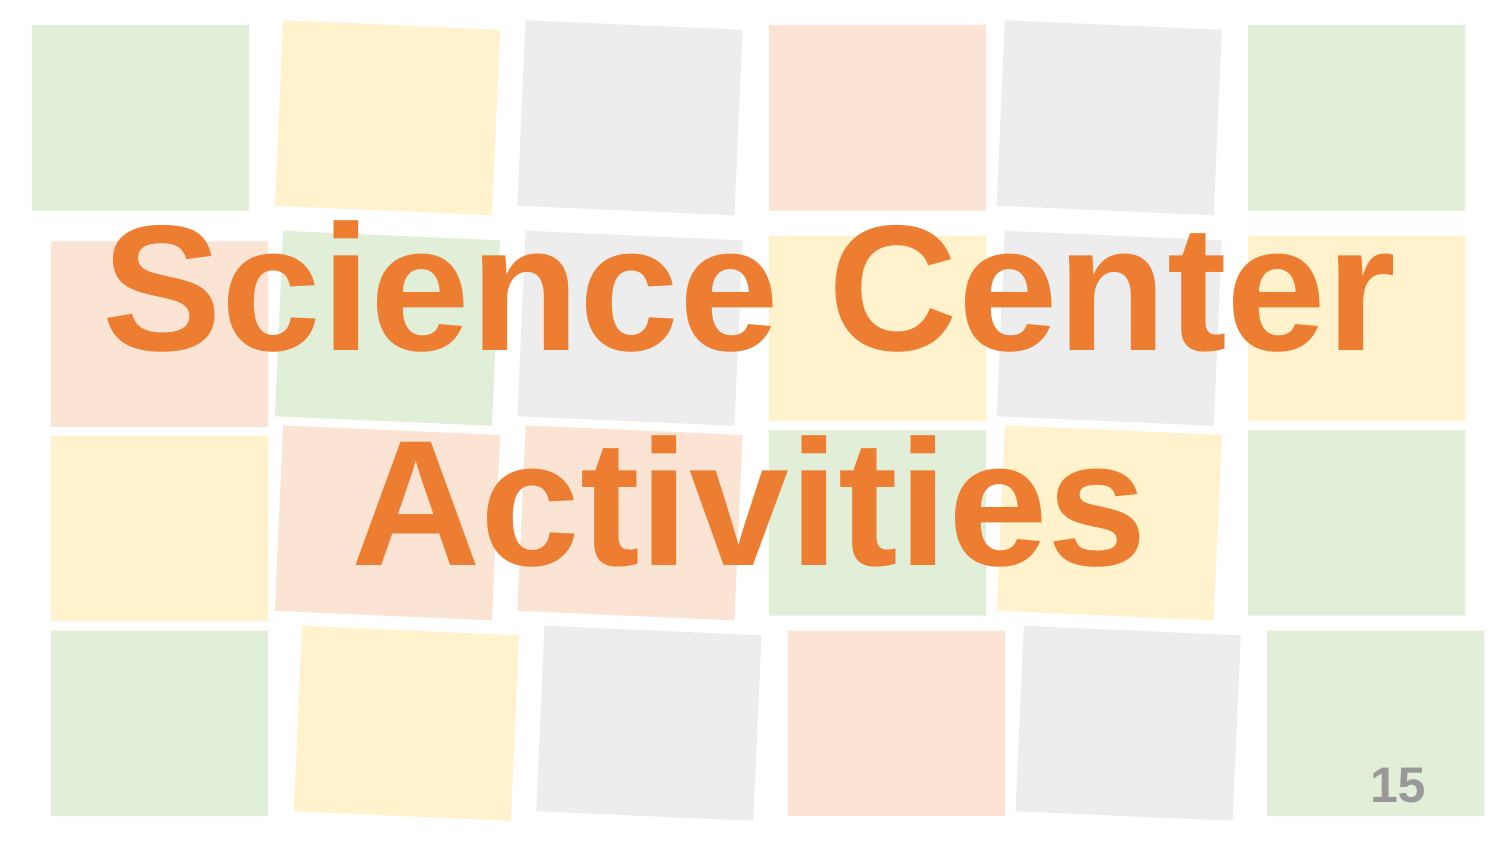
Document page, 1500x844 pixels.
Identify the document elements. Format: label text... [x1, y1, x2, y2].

text_box 15 [1358, 741, 1491, 824]
